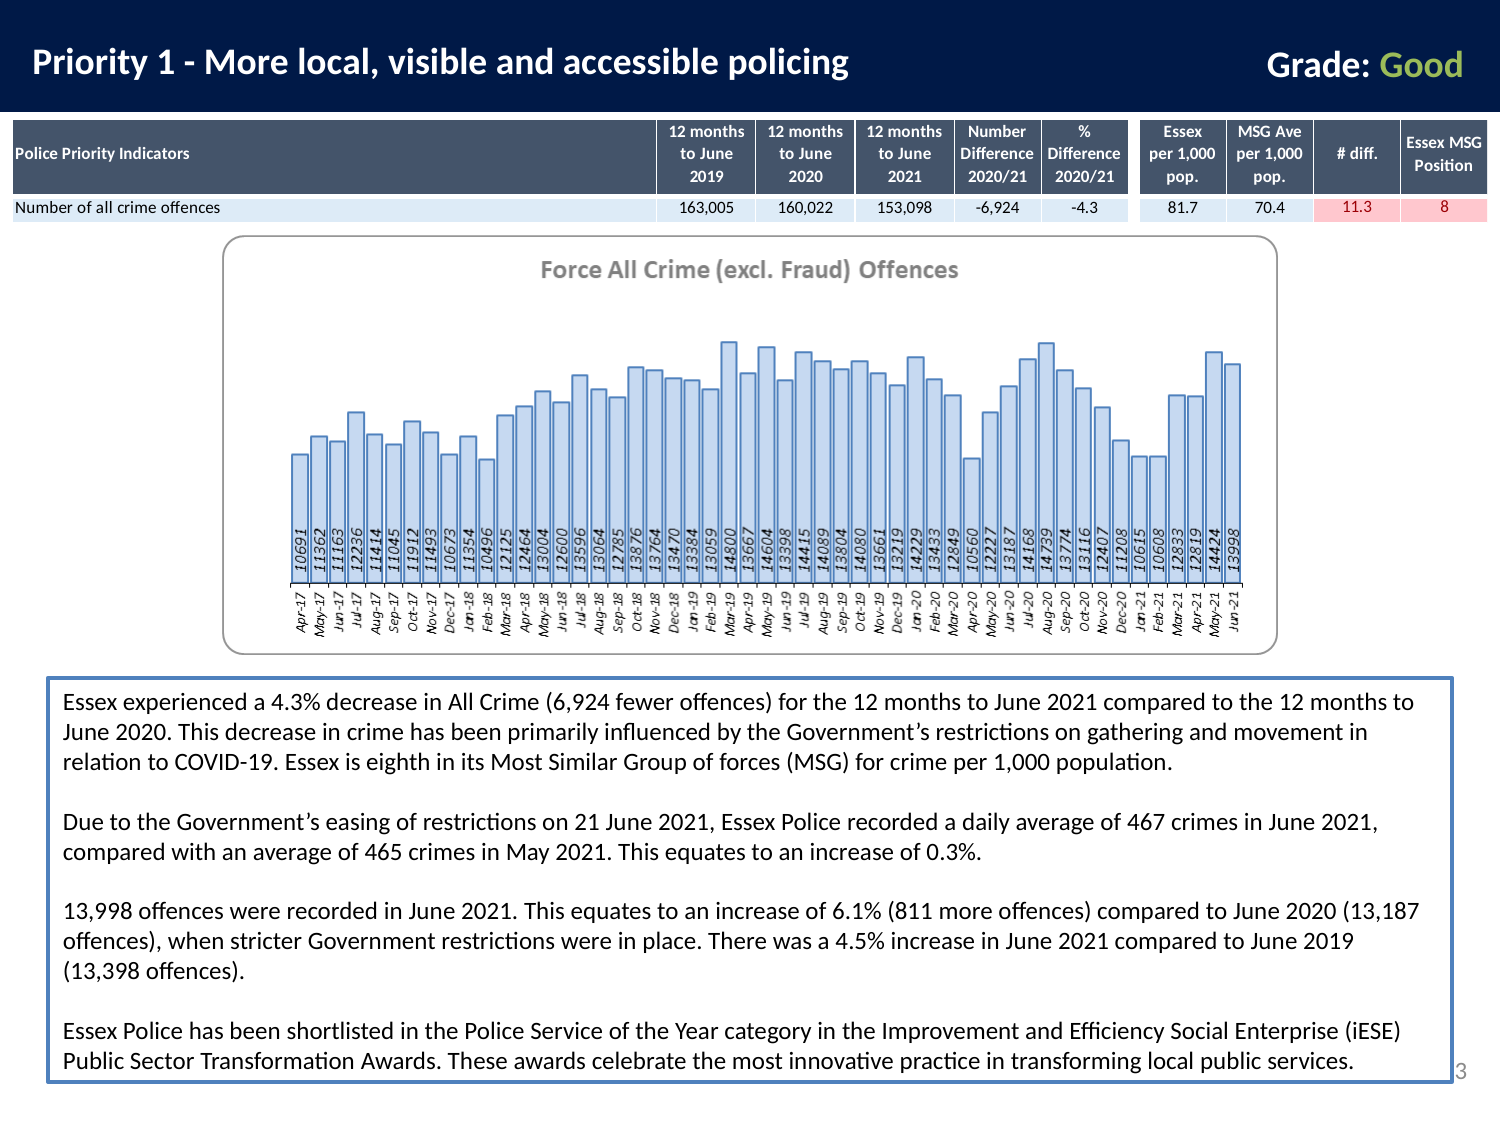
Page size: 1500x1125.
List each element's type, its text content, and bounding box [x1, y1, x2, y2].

text_box [0, 0, 1500, 114]
slide_number 3 [1132, 1039, 1483, 1100]
picture [222, 235, 1278, 656]
picture [11, 119, 1489, 224]
text_box Essex experienced a 4.3% decrease in All Crime (6,924 fewer offences) for the 12 months to June 2021 compared to the 12 months to June 2020. This decrease in crime has been primarily influenced by the Government’s restrictions on gathering and movement in relation to COVID-19. Essex is eighth in its Most Similar Group of forces (MSG) for crime per 1,000 population. Due to the Government’s easing of restrictions on 21 June 2021, Essex Police recorded a daily average of 467 crimes in June 2021, compared with an average of 465 crimes in May 2021. This equates to an increase of 0.3%. 13,998 offences were recorded in June 2021. This equates to an increase of 6.1% (811 more offences) compared to June 2020 (13,187 offences), when stricter Government restrictions were in place. There was a 4.5% increase in June 2021 compared to June 2019 (13,398 offences). Essex Police has been shortlisted in the Police Service of the Year category in the Improvement and Efficiency Social Enterprise (iESE) Public Sector Transformation Awards. These awards celebrate the most innovative practice in transforming local public services. [46, 676, 1454, 1084]
text_box Priority 1 - More local, visible and accessible policing [17, 29, 869, 90]
text_box Grade: Good [1252, 32, 1483, 93]
